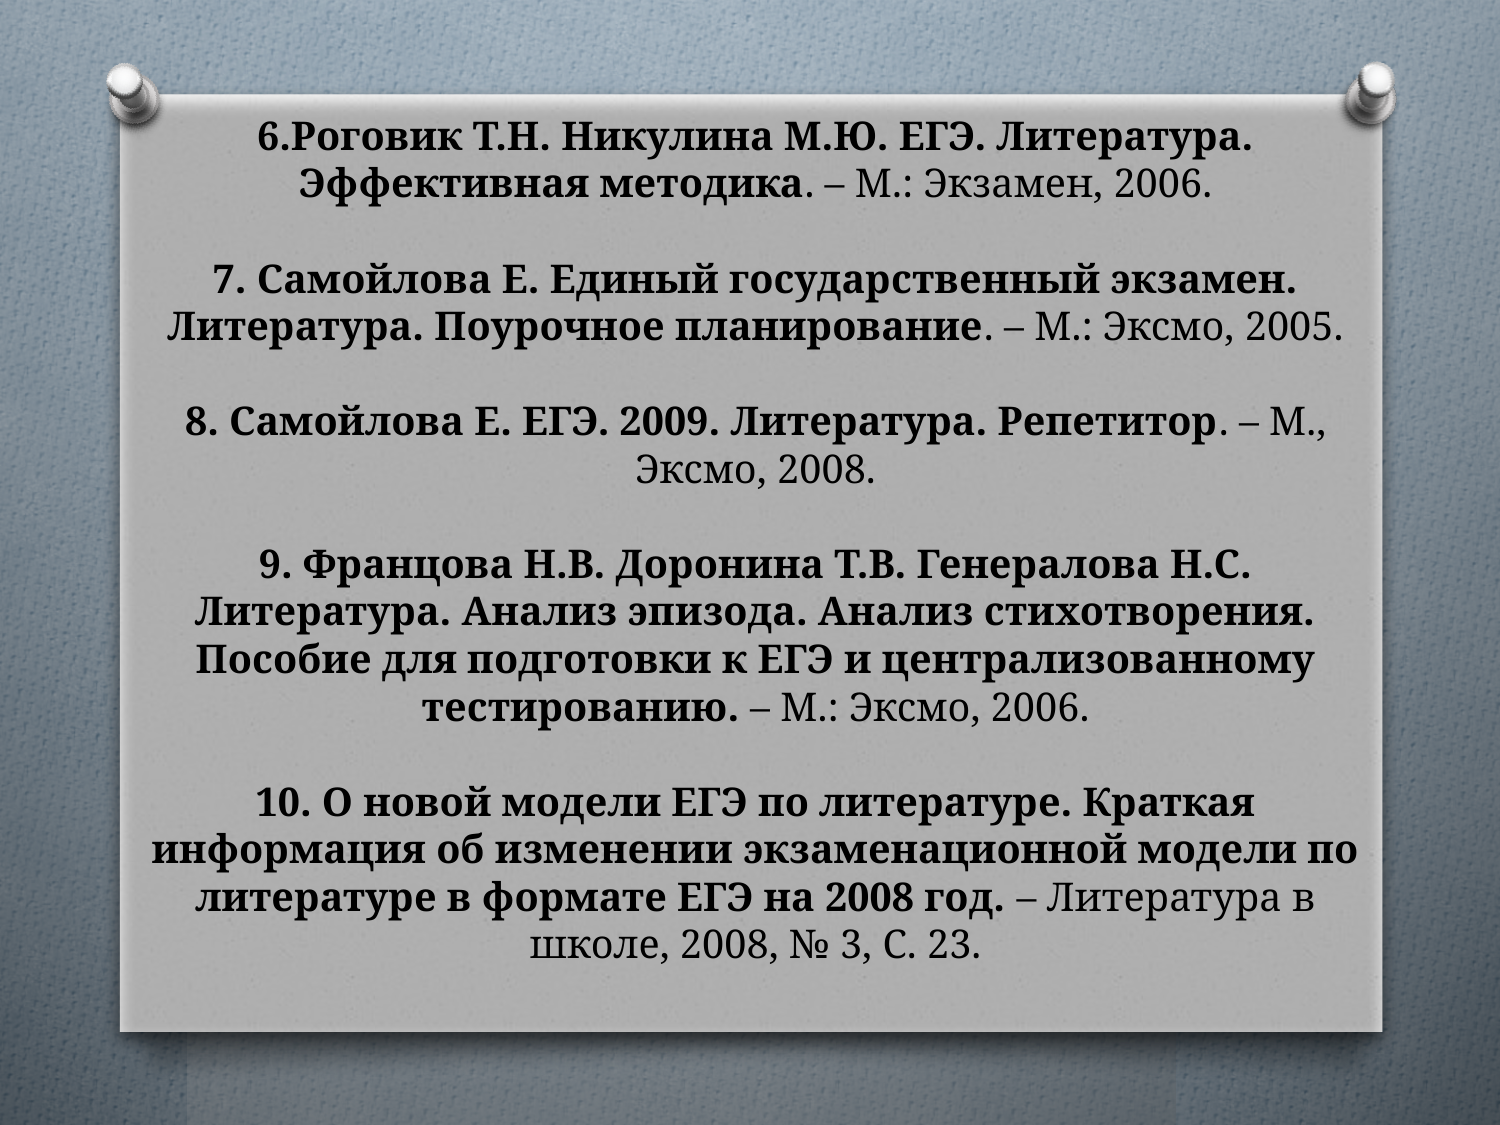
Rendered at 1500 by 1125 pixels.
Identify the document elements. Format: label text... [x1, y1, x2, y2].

title 6.Роговик Т.Н. Никулина М.Ю. ЕГЭ. Литература. Эффективная методика. – М.: Экзамен, 2006. 7. Самойлова Е. Единый государственный экзамен. Литература. Поурочное планирование. – М.: Эксмо, 2005. 8. Самойлова Е. ЕГЭ. 2009. Литература. Репетитор. – М., Эксмо, 2008. 9. Францова Н.В. Доронина Т.В. Генералова Н.С. Литература. Анализ эпизода. Анализ стихотворения. Пособие для подготовки к ЕГЭ и централизованному тестированию. – М.: Эксмо, 2006. 10. О новой модели ЕГЭ по литературе. Краткая информация об изменении экзаменационной модели по литературе в формате ЕГЭ на 2008 год. – Литература в школе, 2008, № 3, С. 23. [135, 101, 1376, 1024]
picture [75, 29, 198, 142]
picture [1317, 35, 1439, 146]
